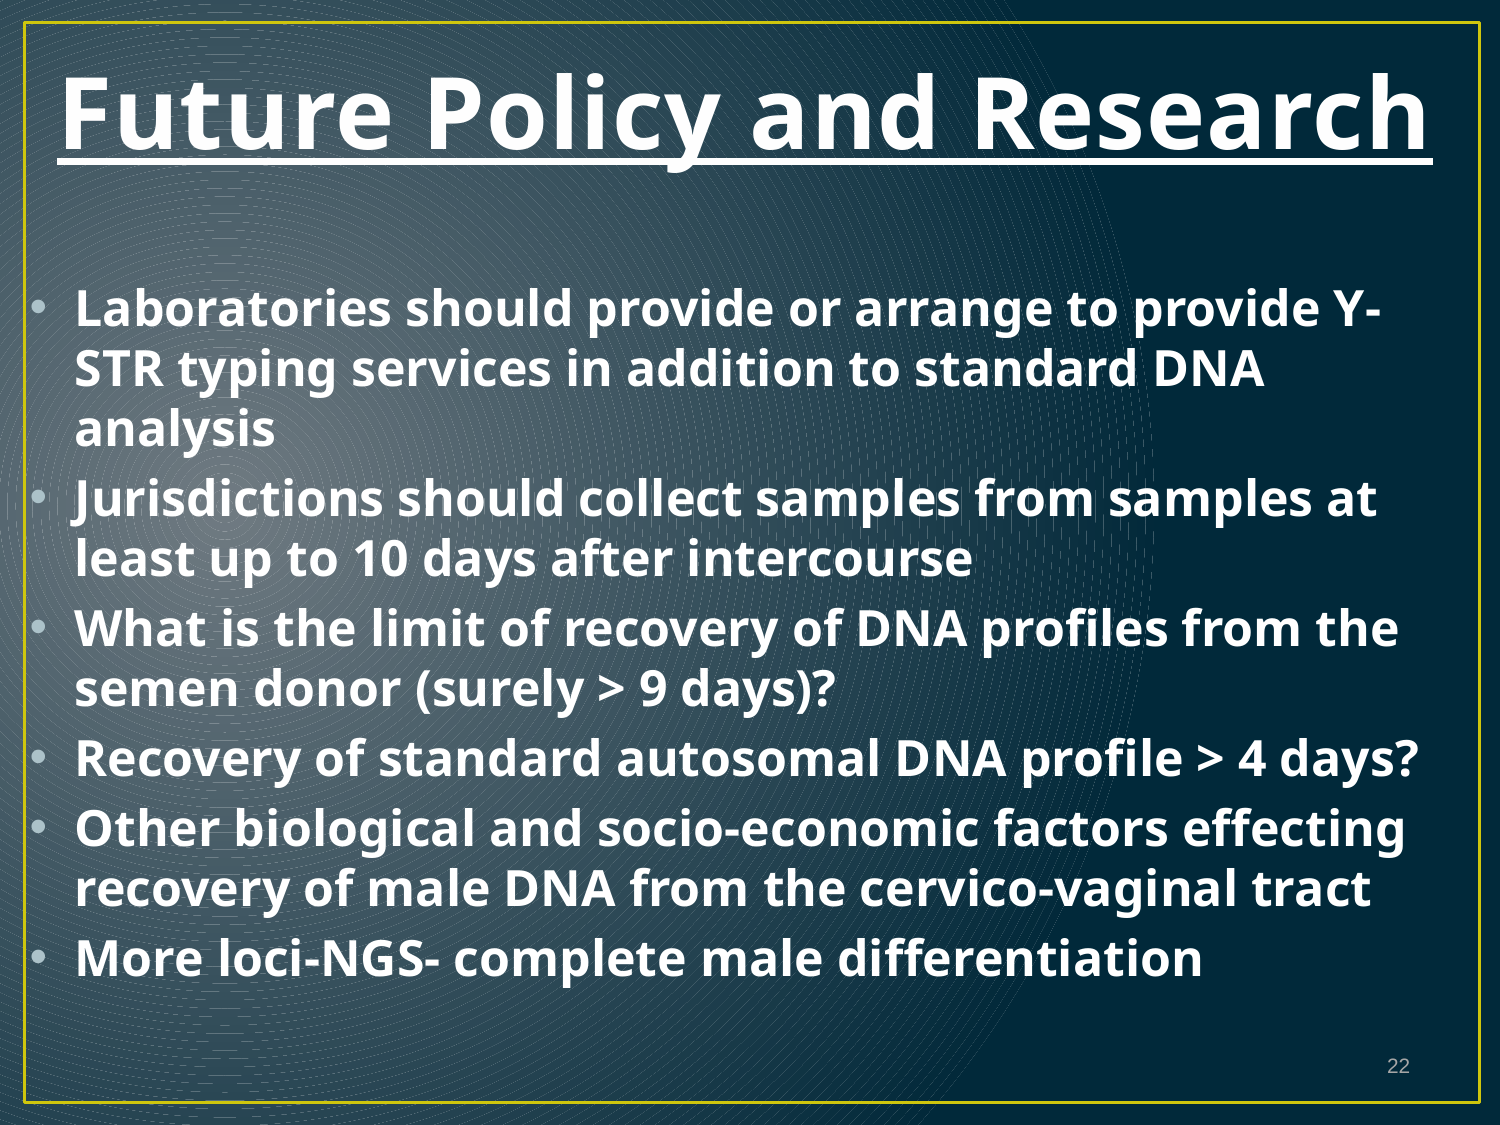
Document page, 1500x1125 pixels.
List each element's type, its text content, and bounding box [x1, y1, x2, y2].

title Future Policy and Research [42, 94, 1455, 178]
list Laboratories should provide or arrange to provide Y-STR typing services in addition to standard DNA analysis Jurisdictions should collect samples from samples at least up to 10 days after intercourse What is the limit of recovery of DNA profiles from the semen donor (surely > 9 days)? Recovery of standard autosomal DNA profile > 4 days? Other biological and socio-economic factors effecting recovery of male DNA from the cervico-vaginal tract More loci-NGS- complete male differentiation [14, 268, 1446, 1016]
picture [1373, 74, 1387, 94]
slide_number 22 [1074, 1035, 1425, 1096]
